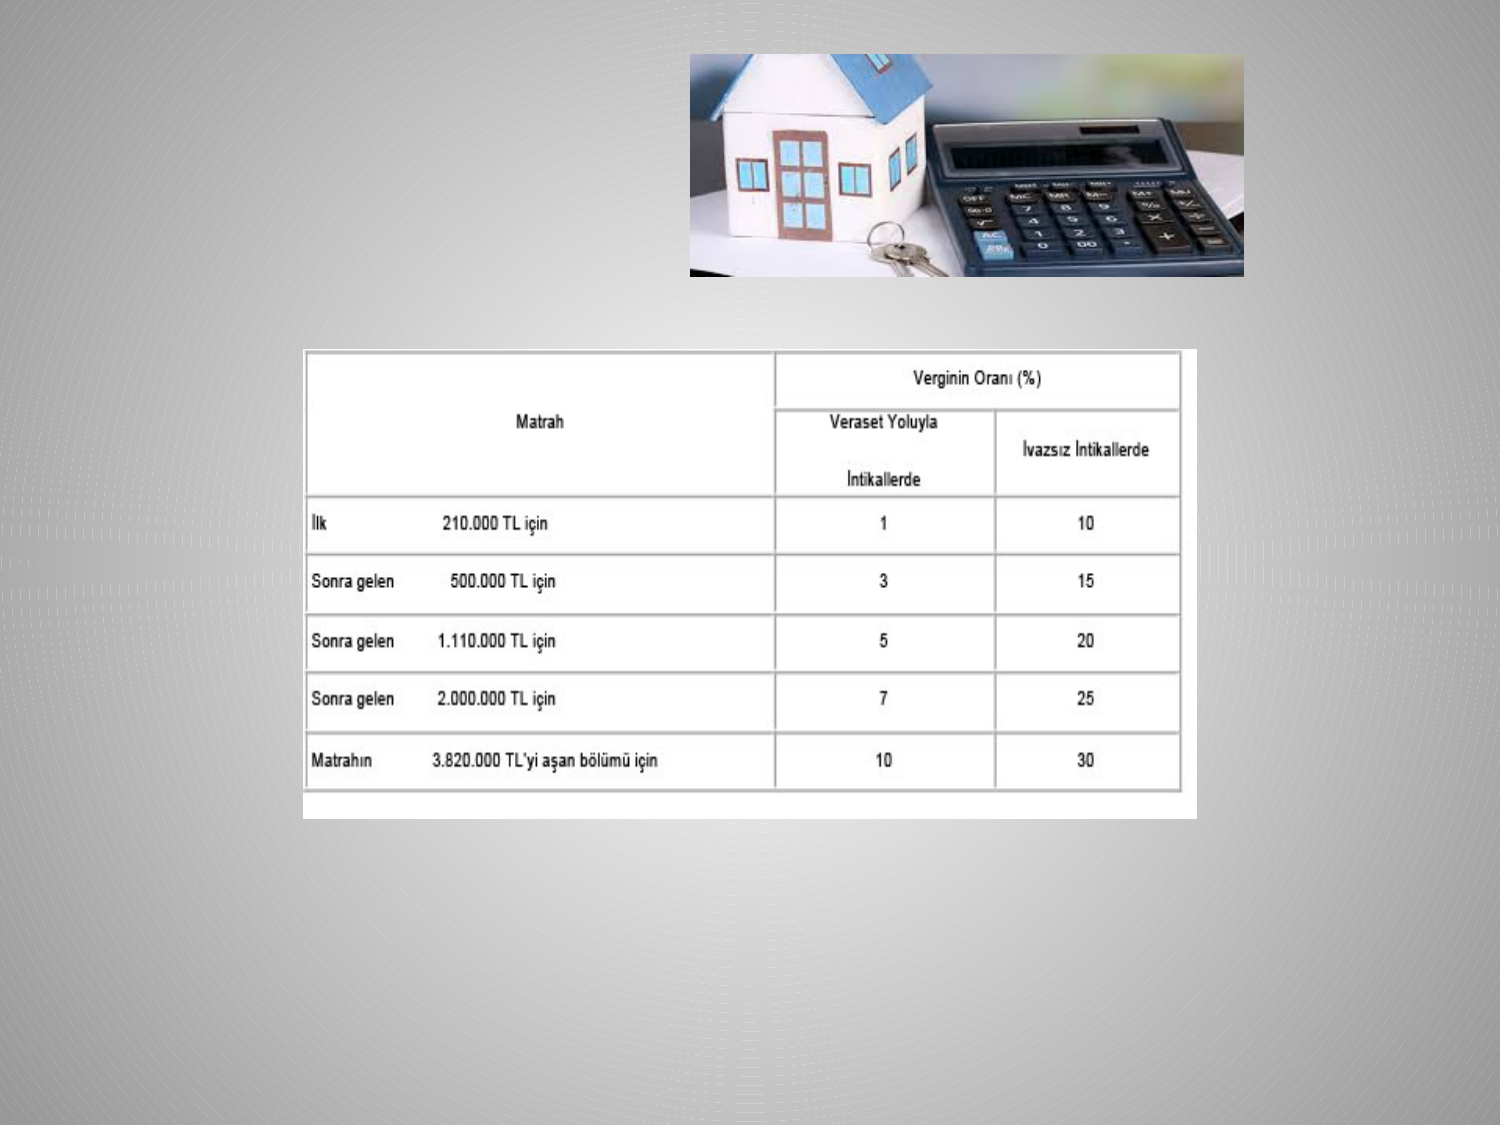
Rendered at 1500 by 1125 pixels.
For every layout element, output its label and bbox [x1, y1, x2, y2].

list [302, 349, 1198, 819]
picture [690, 54, 1245, 277]
